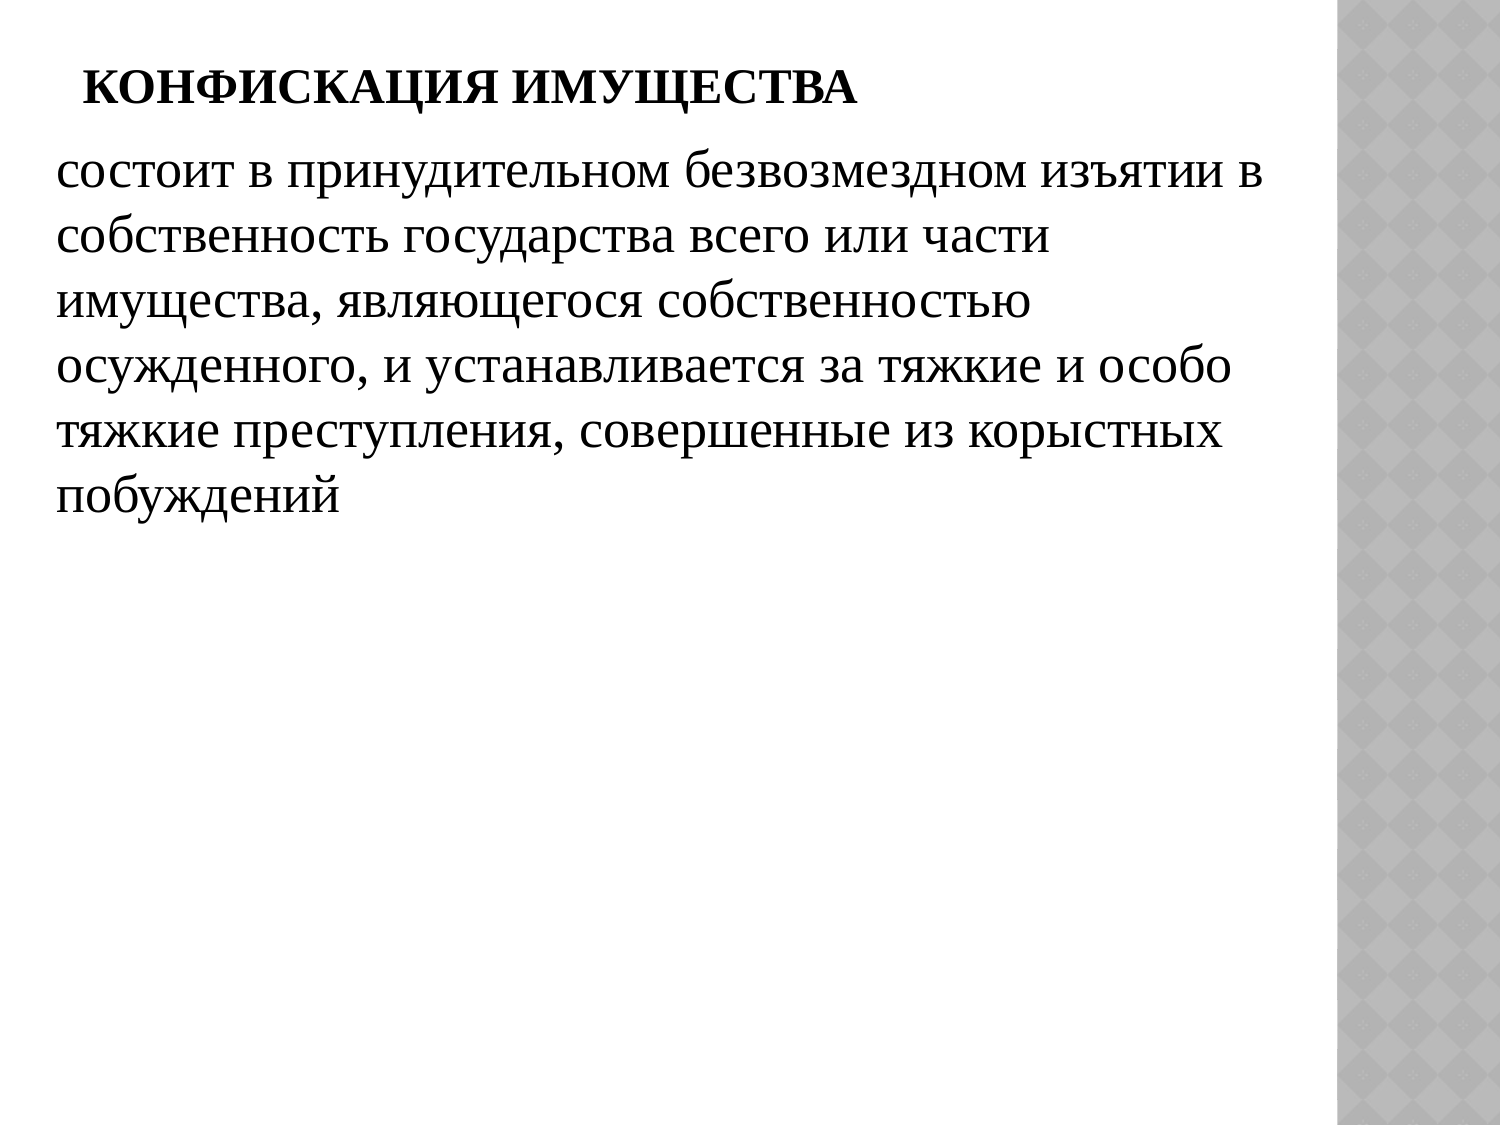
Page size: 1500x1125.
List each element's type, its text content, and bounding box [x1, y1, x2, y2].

list состоит в принудительном безвоз­мездном изъятии в собственность государства всего или части имущества, являющегося собственностью осужденного, и устанавли­вается за тяжкие и особо тяжкие преступления, совершенные из корыстных побуждений [41, 125, 1329, 1094]
title Конфискация имущества [75, 52, 1263, 114]
